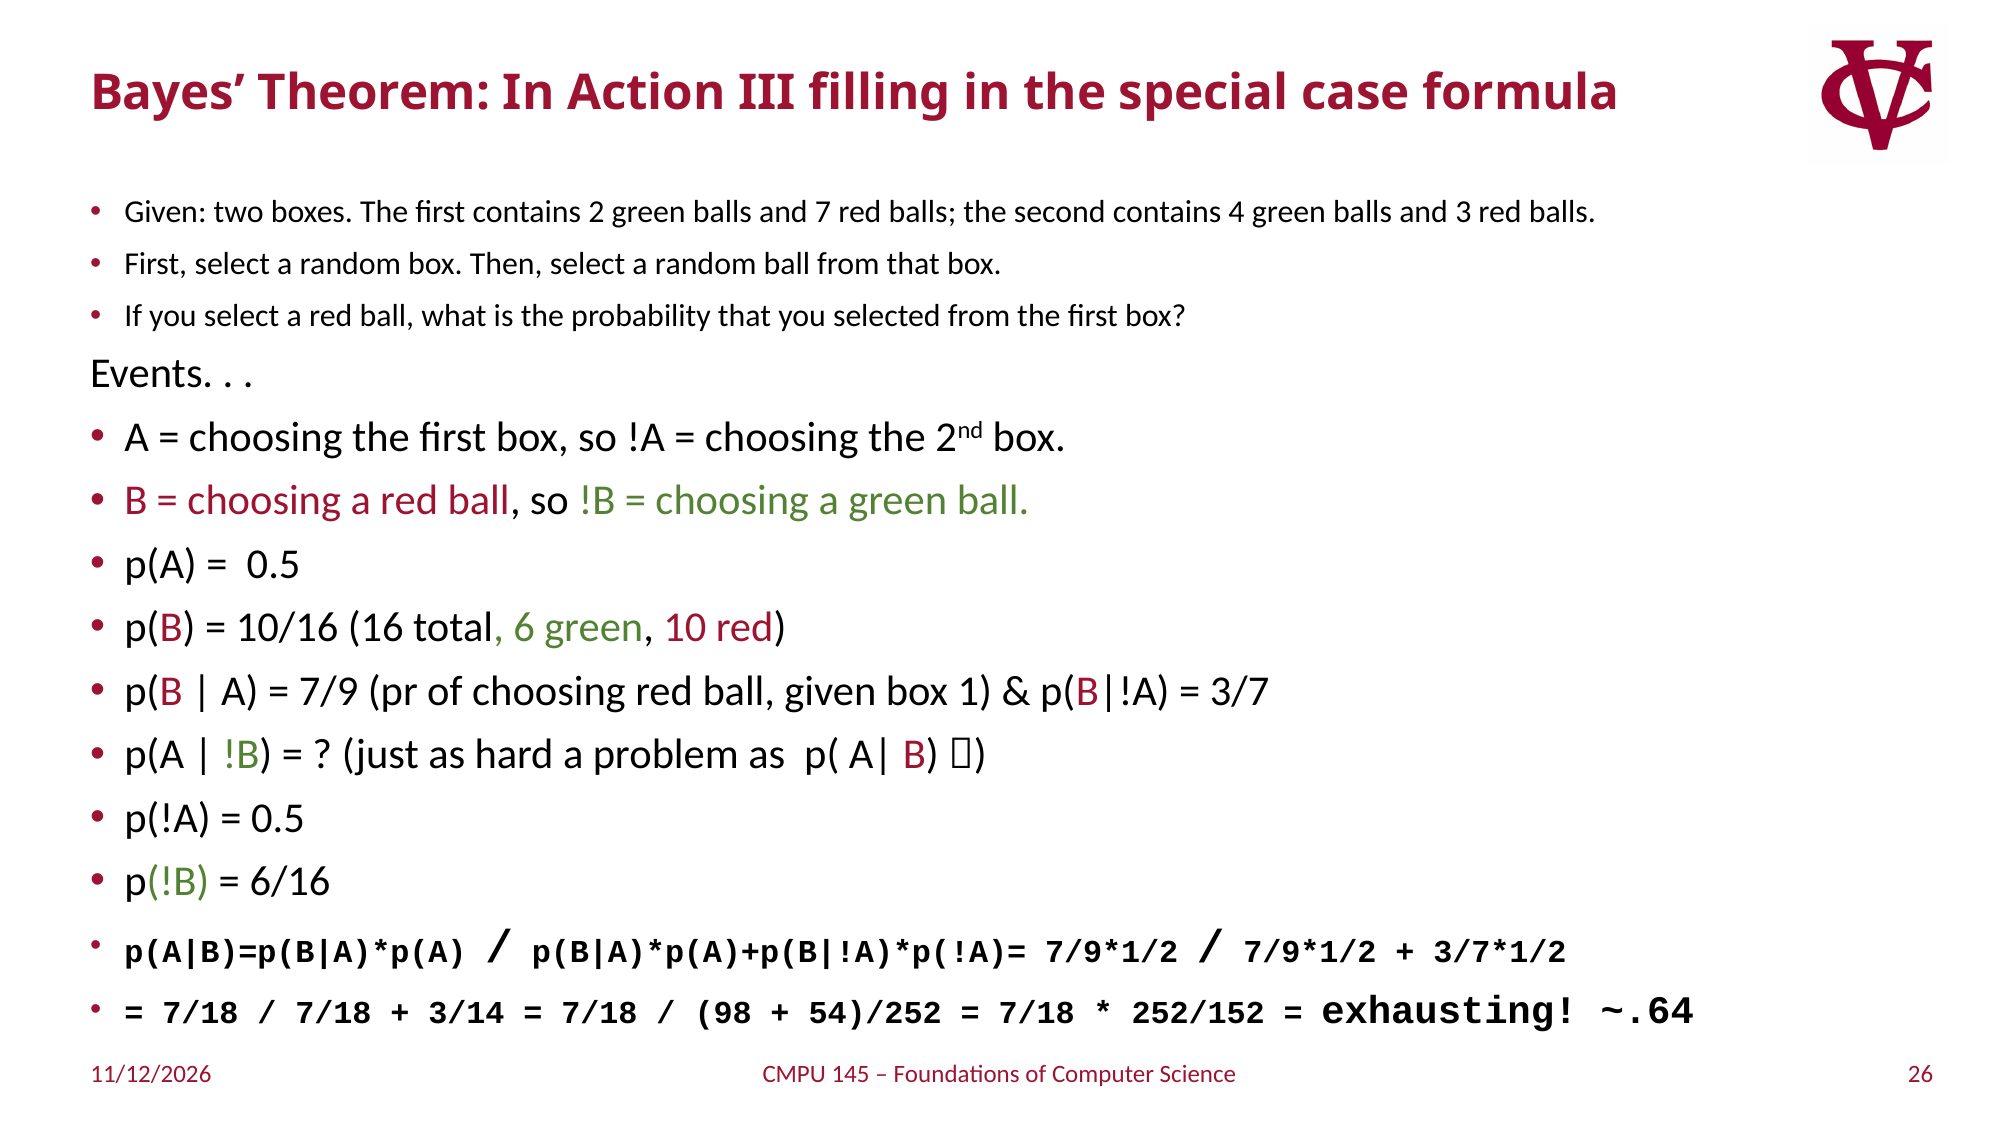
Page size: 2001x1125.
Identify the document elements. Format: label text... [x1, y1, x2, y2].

footer CMPU 145 – Foundations of Computer Science [662, 1042, 1338, 1103]
slide_number 26 [1384, 1042, 1949, 1103]
title Bayes’ Theorem: In Action III filling in the special case formula [75, 37, 1793, 151]
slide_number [75, 1042, 640, 1103]
list Given: two boxes. The first contains 2 green balls and 7 red balls; the second contains 4 green balls and 3 red balls. First, select a random box. Then, select a random ball from that box. If you select a red ball, what is the probability that you selected from the first box? Events. . . A = choosing the first box, so !A = choosing the 2nd box. B = choosing a red ball, so !B = choosing a green ball. p(A) = 0.5 p(B) = 10/16 (16 total, 6 green, 10 red) p(B | A) = 7/9 (pr of choosing red ball, given box 1) & p(B|!A) = 3/7 p(A | !B) = ? (just as hard a problem as p( A| B) ) p(!A) = 0.5 p(!B) = 6/16 p(A|B)=p(B|A)*p(A) / p(B|A)*p(A)+p(B|!A)*p(!A)= 7/9*1/2 / 7/9*1/2 + 3/7*1/2 = 7/18 / 7/18 + 3/14 = 7/18 / (98 + 54)/252 = 7/18 * 252/152 = exhausting! ~.64 [75, 187, 1925, 1043]
picture [1809, 24, 1949, 164]
